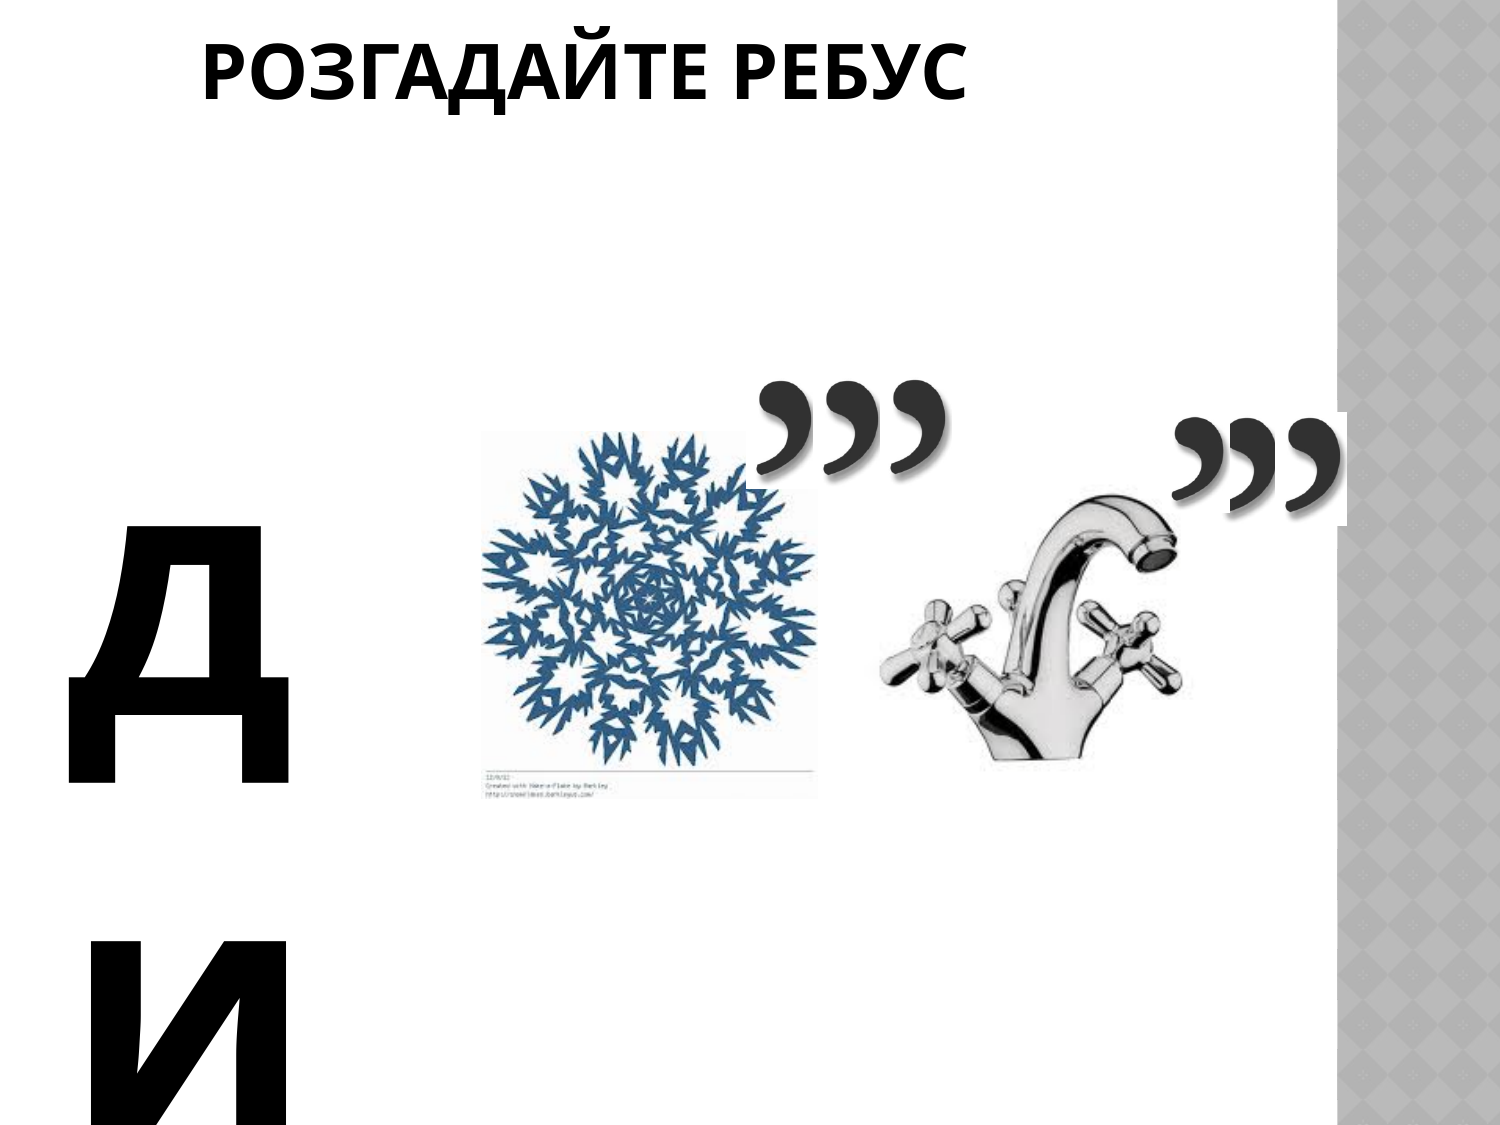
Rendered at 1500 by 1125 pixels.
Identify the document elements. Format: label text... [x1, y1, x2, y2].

title Розгадайте ребус [191, 22, 1405, 115]
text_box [49, 361, 1347, 803]
